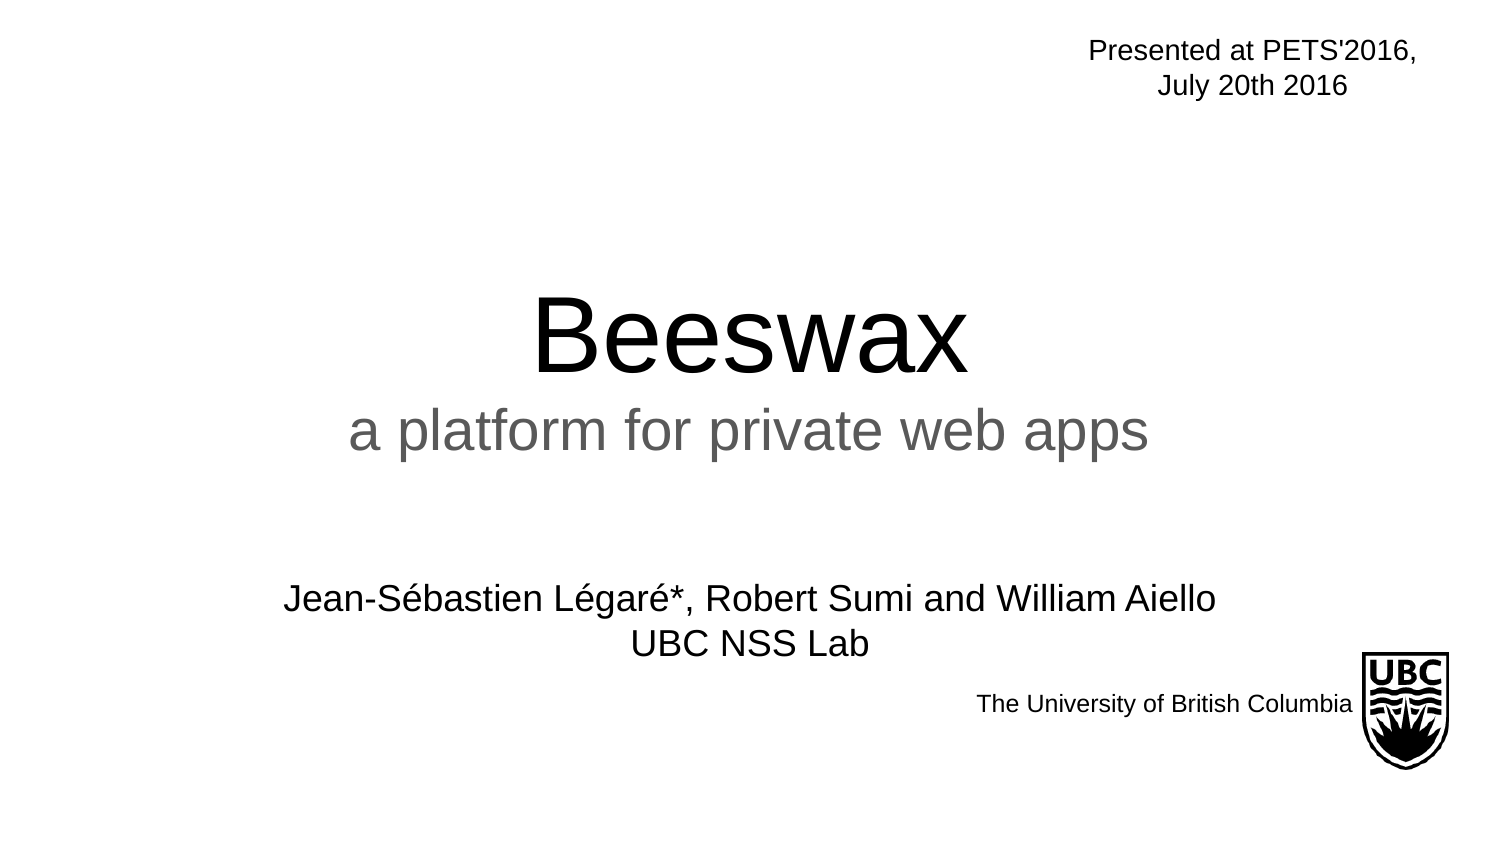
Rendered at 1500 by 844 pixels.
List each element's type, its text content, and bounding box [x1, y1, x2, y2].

subtitle a platform for private web apps [51, 377, 1449, 508]
subtitle Jean-Sébastien Légaré*, Robert Sumi and William Aiello UBC NSS Lab [51, 559, 1449, 647]
text_box Presented at PETS'2016, July 20th 2016 [1028, 23, 1479, 109]
title Beeswax [51, 72, 1449, 377]
text_box The University of British Columbia [961, 672, 1357, 750]
picture [1362, 652, 1450, 771]
